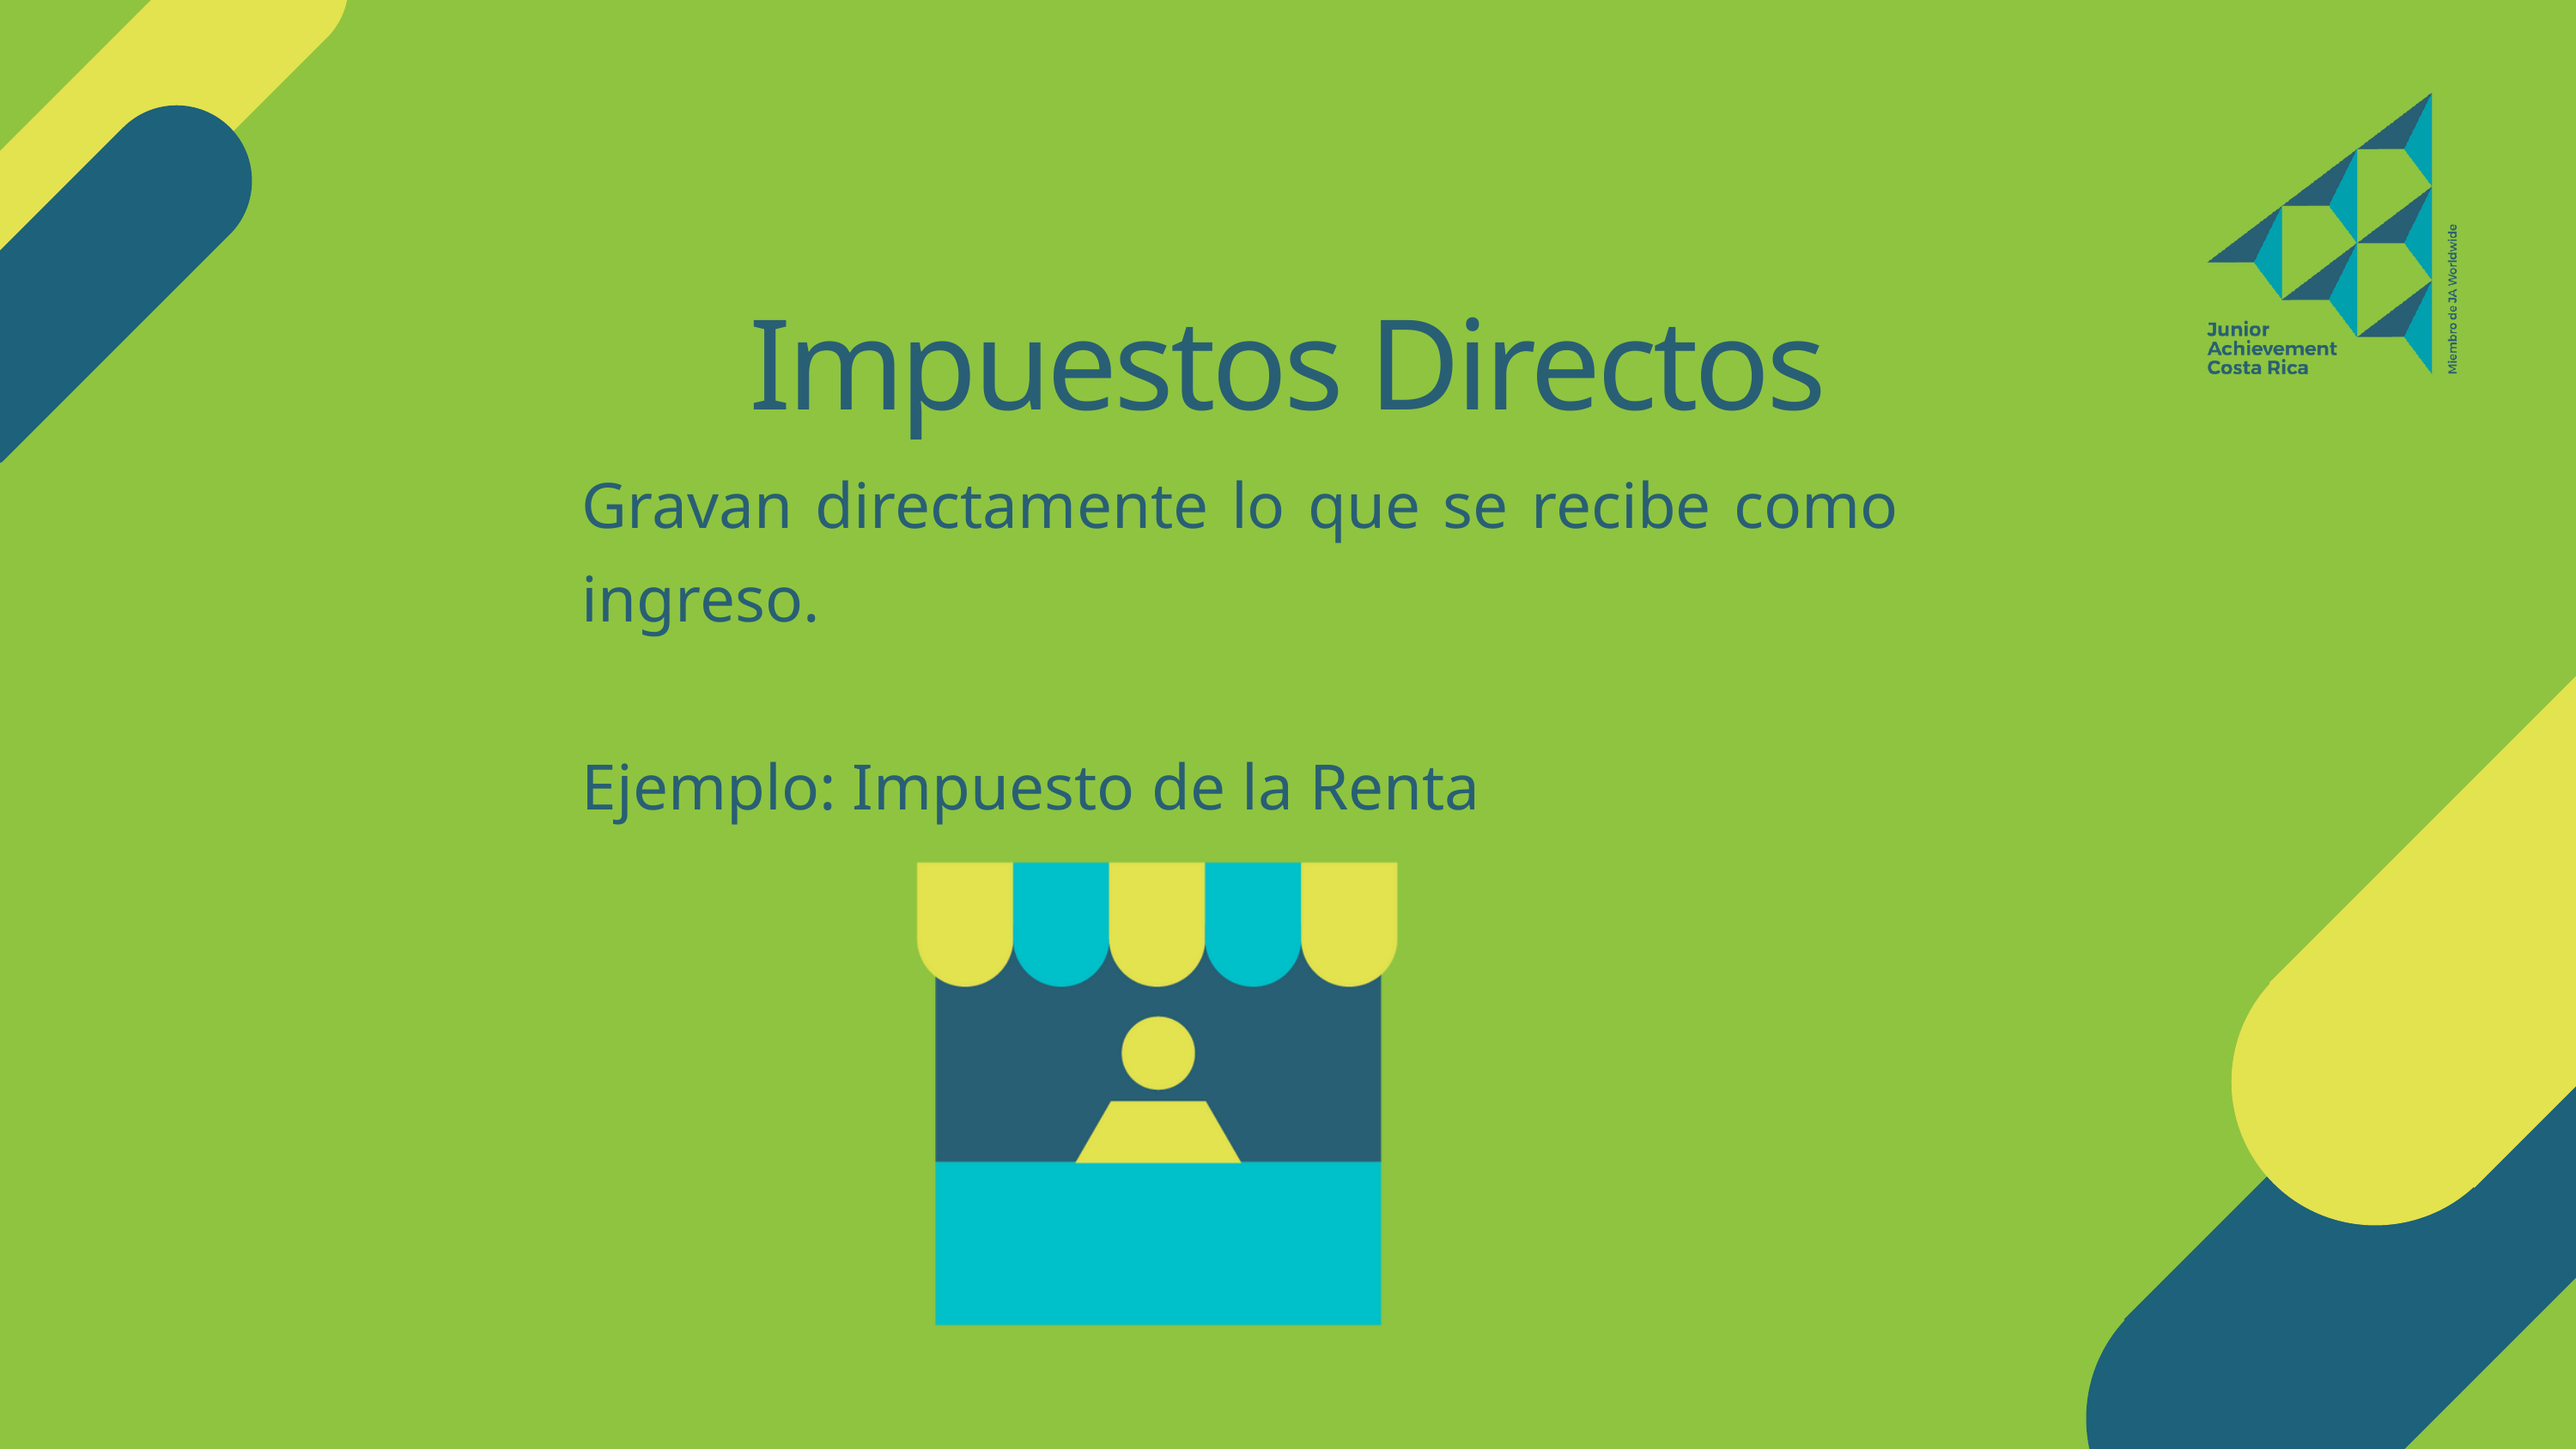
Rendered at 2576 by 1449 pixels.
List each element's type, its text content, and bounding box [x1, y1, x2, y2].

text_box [2002, 546, 2576, 1449]
picture [1793, 0, 2576, 540]
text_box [0, 0, 390, 526]
text_box Impuestos Directos [393, 284, 1440, 435]
text_box Gravan directamente lo que se recibe como ingreso. Ejemplo: Impuesto de la Renta [581, 446, 1900, 822]
picture [625, 564, 1689, 1449]
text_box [1439, 144, 1789, 428]
